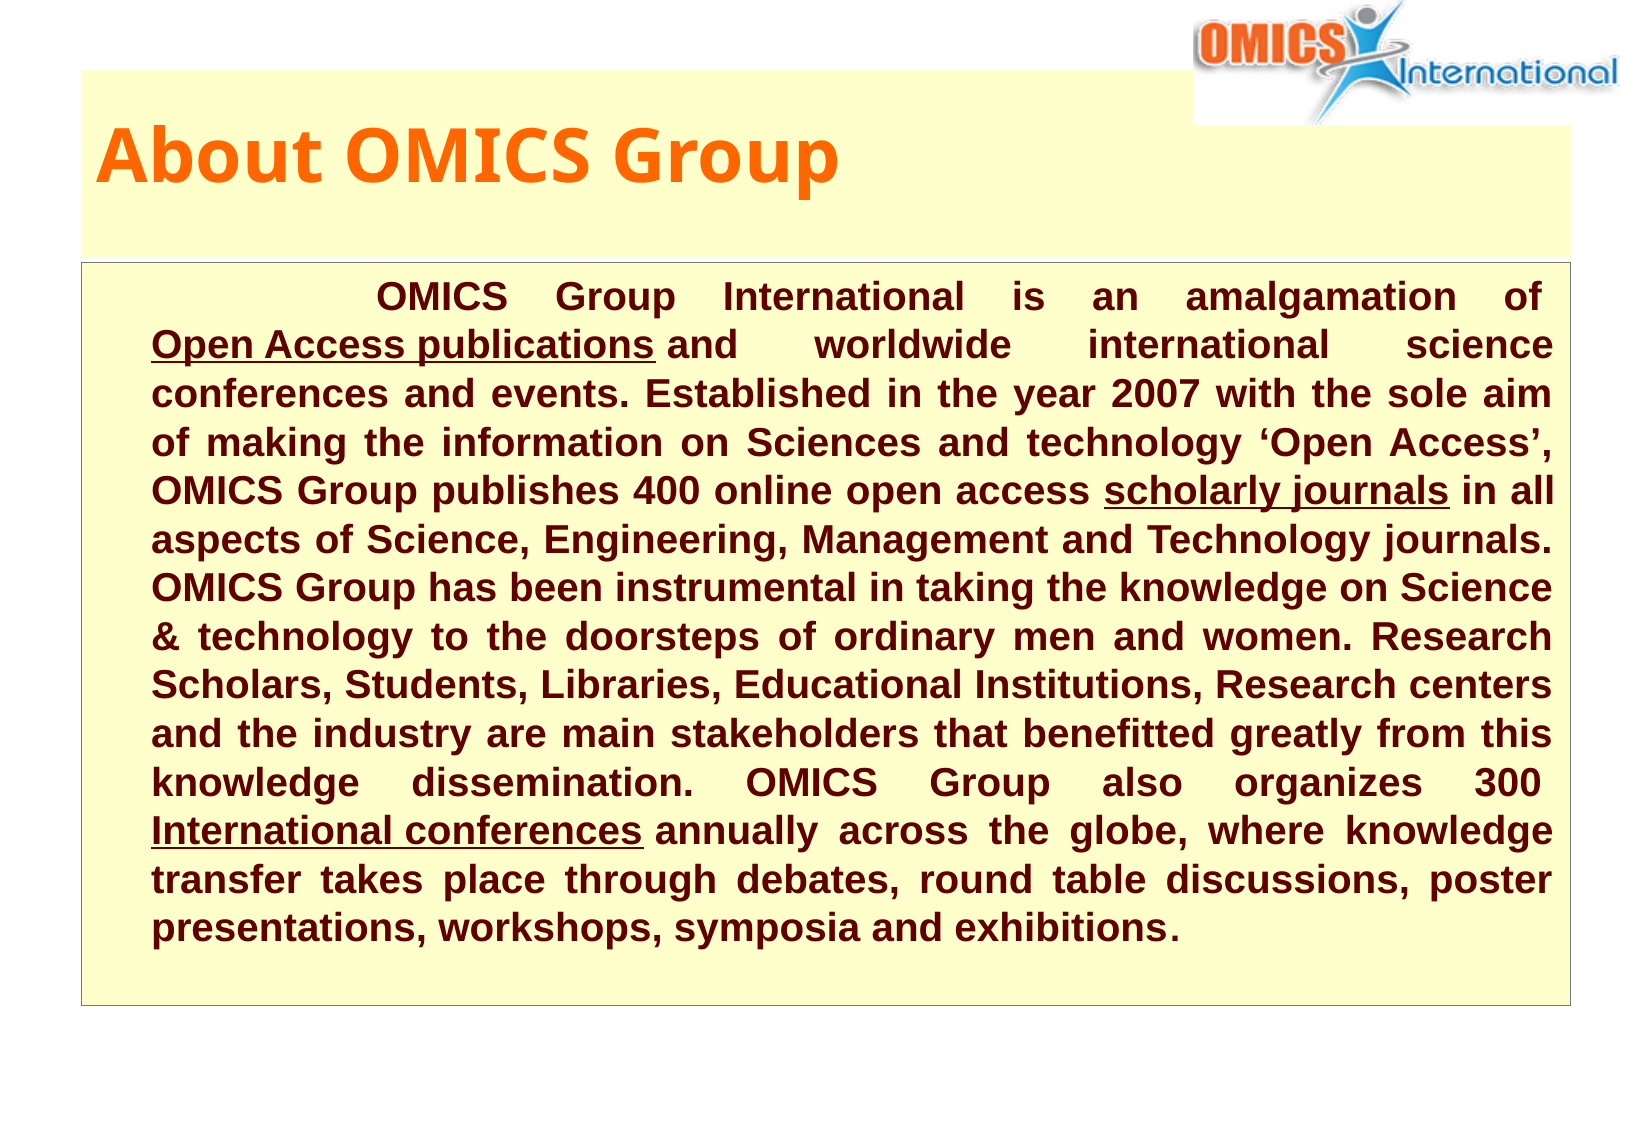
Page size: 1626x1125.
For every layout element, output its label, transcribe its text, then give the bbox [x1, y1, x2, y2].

title About OMICS Group [81, 70, 1571, 258]
list OMICS Group International is an amalgamation of Open Access publications and worldwide international science conferences and events. Established in the year 2007 with the sole aim of making the information on Sciences and technology ‘Open Access’, OMICS Group publishes 400 online open access scholarly journals in all aspects of Science, Engineering, Management and Technology journals. OMICS Group has been instrumental in taking the knowledge on Science & technology to the doorsteps of ordinary men and women. Research Scholars, Students, Libraries, Educational Institutions, Research centers and the industry are main stakeholders that benefitted greatly from this knowledge dissemination. OMICS Group also organizes 300 International conferences annually across the globe, where knowledge transfer takes place through debates, round table discussions, poster presentations, workshops, symposia and exhibitions. [81, 262, 1571, 1006]
picture [1193, 0, 1625, 126]
